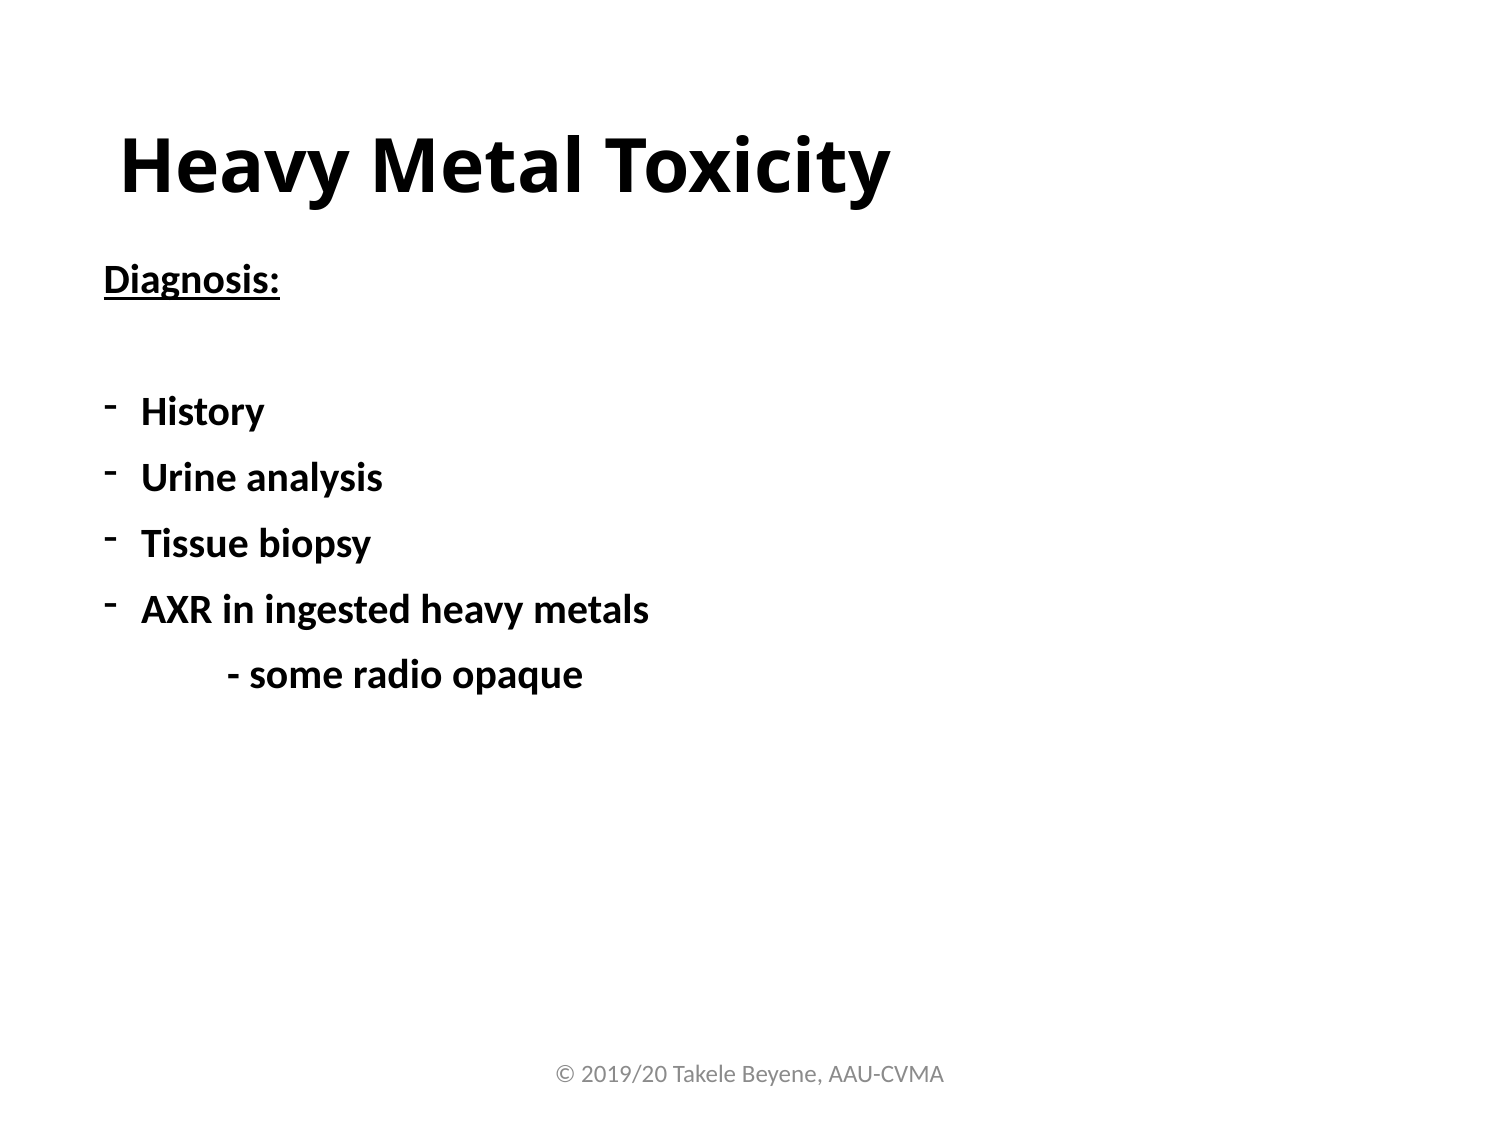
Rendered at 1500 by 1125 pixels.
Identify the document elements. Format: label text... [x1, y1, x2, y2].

title Heavy Metal Toxicity [103, 59, 1397, 250]
list Diagnosis: History Urine analysis Tissue biopsy AXR in ingested heavy metals - some radio opaque [88, 250, 1445, 1001]
footer © 2019/20 Takele Beyene, AAU-CVMA [496, 1042, 1004, 1103]
